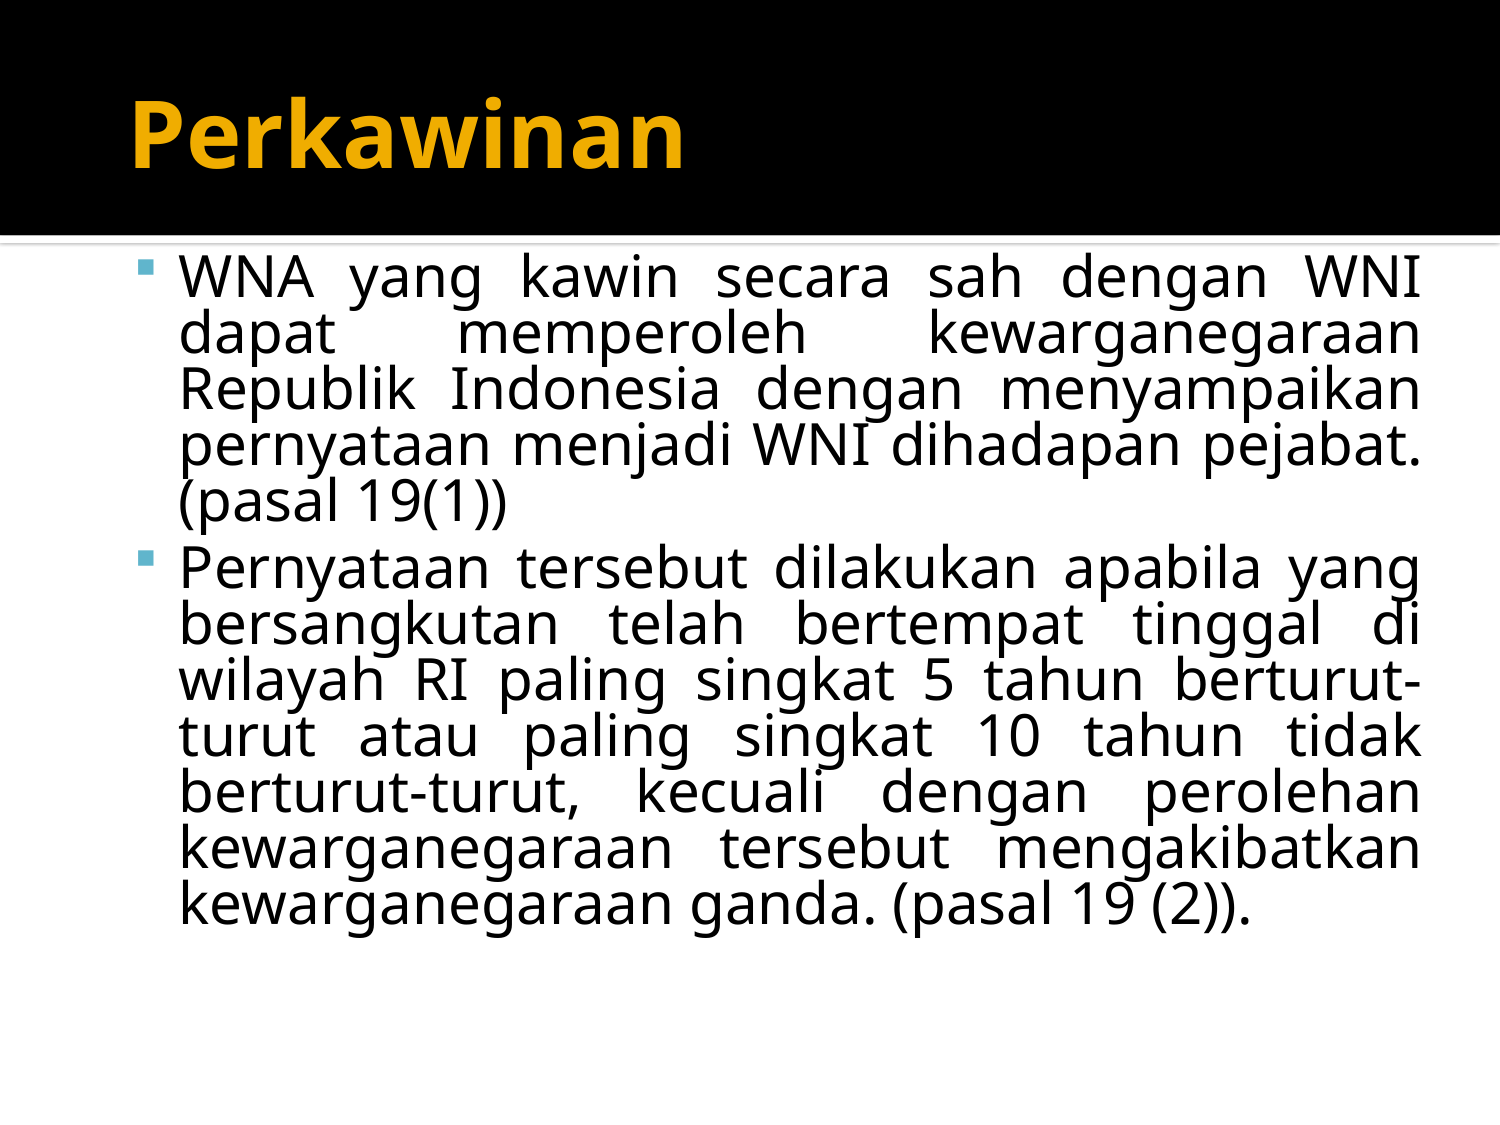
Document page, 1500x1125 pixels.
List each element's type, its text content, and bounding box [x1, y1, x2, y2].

list WNA yang kawin secara sah dengan WNI dapat memperoleh kewarganegaraan Republik Indonesia dengan menyampaikan pernyataan menjadi WNI dihadapan pejabat.(pasal 19(1)) Pernyataan tersebut dilakukan apabila yang bersangkutan telah bertempat tinggal di wilayah RI paling singkat 5 tahun berturut-turut atau paling singkat 10 tahun tidak berturut-turut, kecuali dengan perolehan kewarganegaraan tersebut mengakibatkan kewarganegaraan ganda. (pasal 19 (2)). [50, 237, 1438, 1088]
title Perkawinan [112, 49, 1388, 213]
